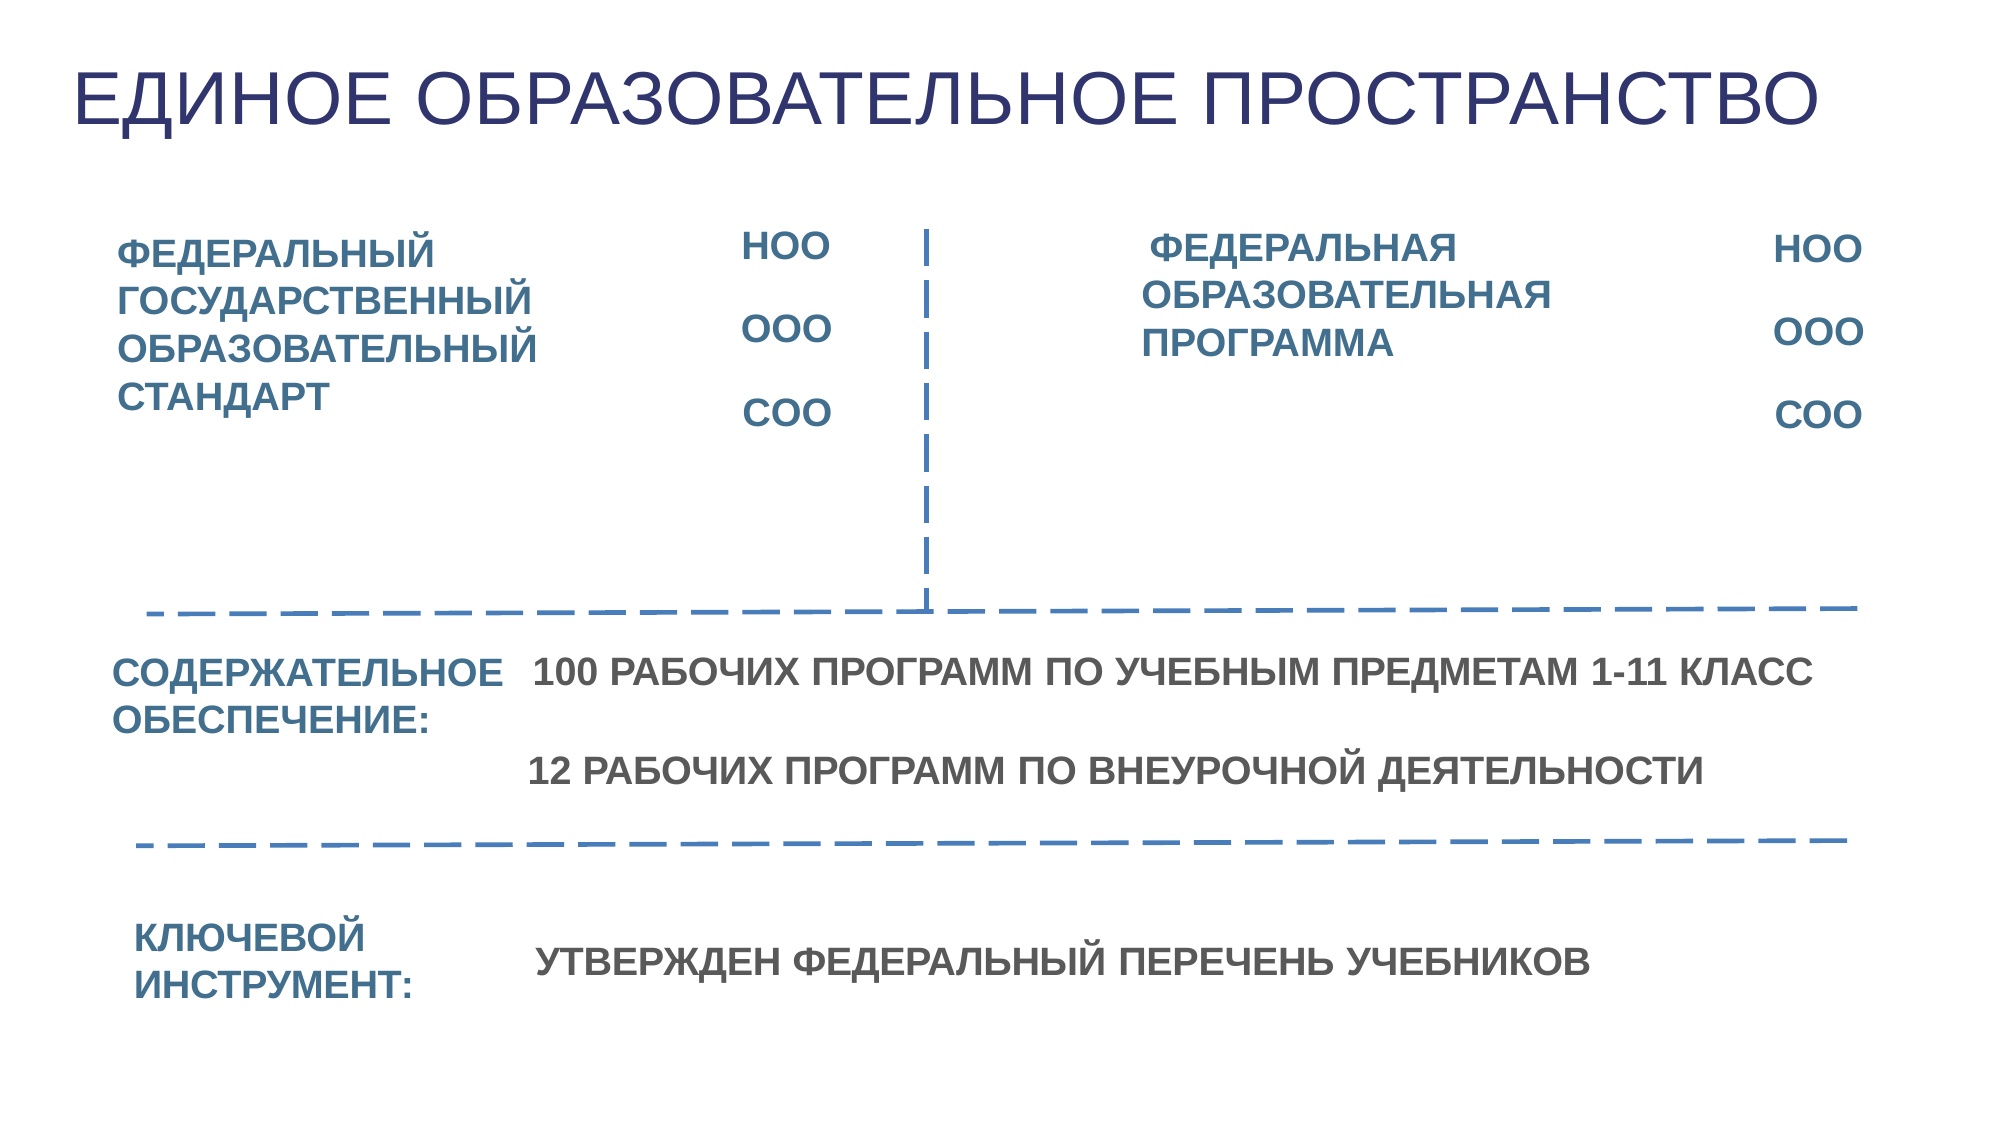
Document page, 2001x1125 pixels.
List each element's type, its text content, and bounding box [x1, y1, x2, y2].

text_box ООО [1770, 304, 1881, 354]
title ЕДИНОЕ ОБРАЗОВАТЕЛЬНОЕ ПРОСТРАНСТВО [70, 0, 2000, 189]
text_box НОО [1771, 220, 1879, 271]
text_box ФЕДЕРАЛЬНЫЙ ГОСУДАРСТВЕННЫЙ ОБРАЗОВАТЕЛЬНЫЙ СТАНДАРТ [115, 226, 570, 418]
text_box НОО [739, 217, 846, 268]
text_box 100 РАБОЧИХ ПРОГРАММ ПО УЧЕБНЫМ ПРЕДМЕТАМ 1-11 КЛАСС [530, 643, 1985, 694]
text_box СОО [740, 384, 843, 434]
text_box ООО [738, 301, 848, 351]
text_box УТВЕРЖДЕН ФЕДЕРАЛЬНЫЙ ПЕРЕЧЕНЬ УЧЕБНИКОВ [533, 933, 1676, 984]
text_box СОДЕРЖАТЕЛЬНОЕ ОБЕСПЕЧЕНИЕ: [109, 644, 534, 742]
text_box 12 РАБОЧИХ ПРОГРАММ ПО ВНЕУРОЧНОЙ ДЕЯТЕЛЬНОСТИ [525, 742, 1836, 793]
text_box СОО [1772, 387, 1875, 437]
text_box ФЕДЕРАЛЬНАЯ ОБРАЗОВАТЕЛЬНАЯ ПРОГРАММА [1139, 219, 1581, 365]
text_box КЛЮЧЕВОЙ ИНСТРУМЕНТ: [131, 909, 450, 1007]
